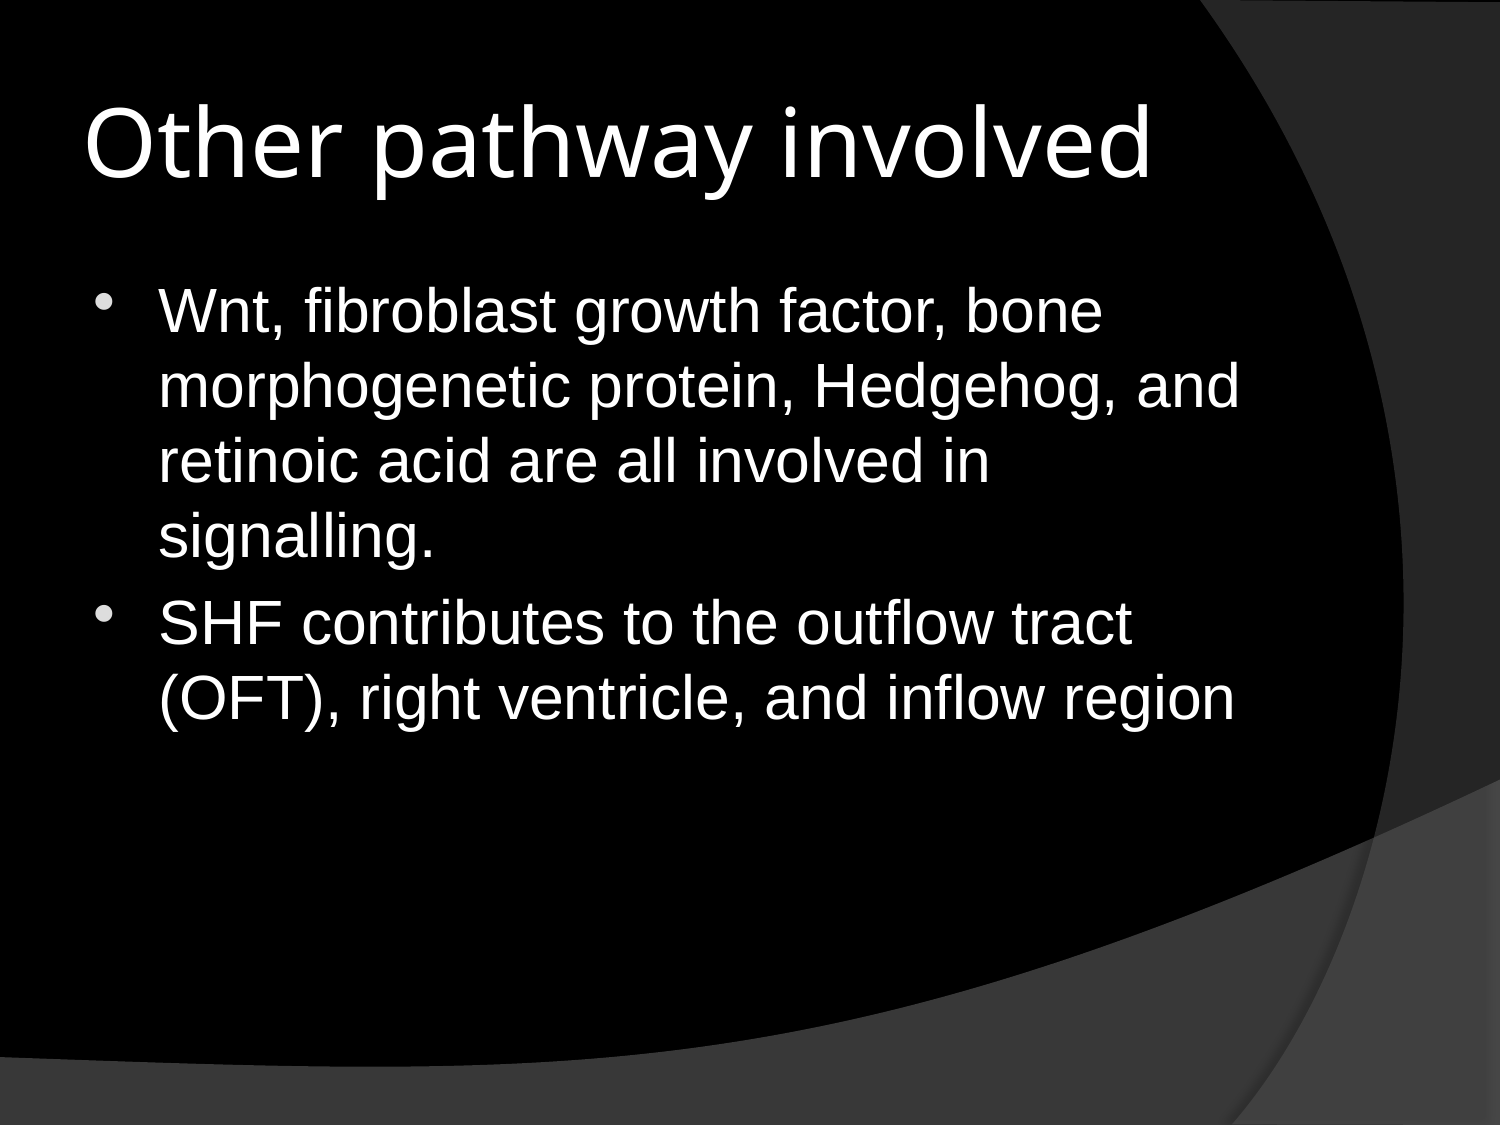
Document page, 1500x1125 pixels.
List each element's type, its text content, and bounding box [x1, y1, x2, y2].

list Wnt, fibroblast growth factor, bone morphogenetic protein, Hedgehog, and retinoic acid are all involved in signalling. SHF contributes to the outflow tract (OFT), right ventricle, and inflow region [75, 262, 1300, 1005]
title Other pathway involved [75, 45, 1300, 233]
